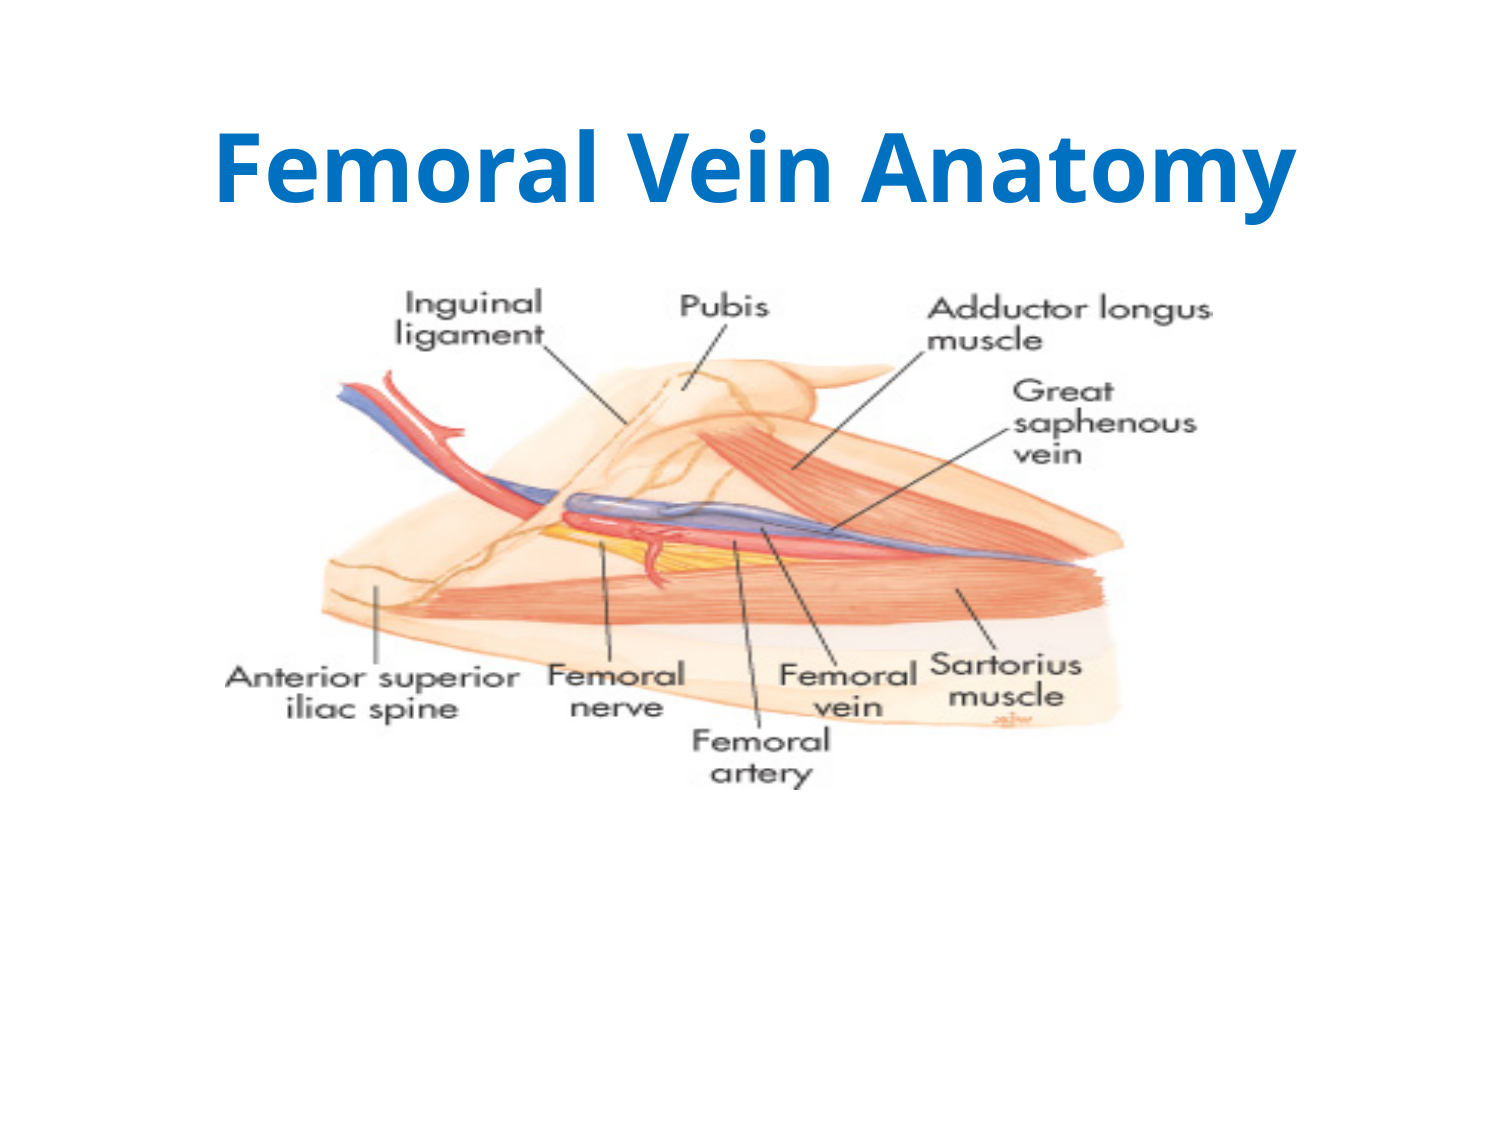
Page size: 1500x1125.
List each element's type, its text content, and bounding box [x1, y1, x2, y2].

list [224, 287, 1213, 790]
title Femoral Vein Anatomy [75, 41, 1425, 230]
